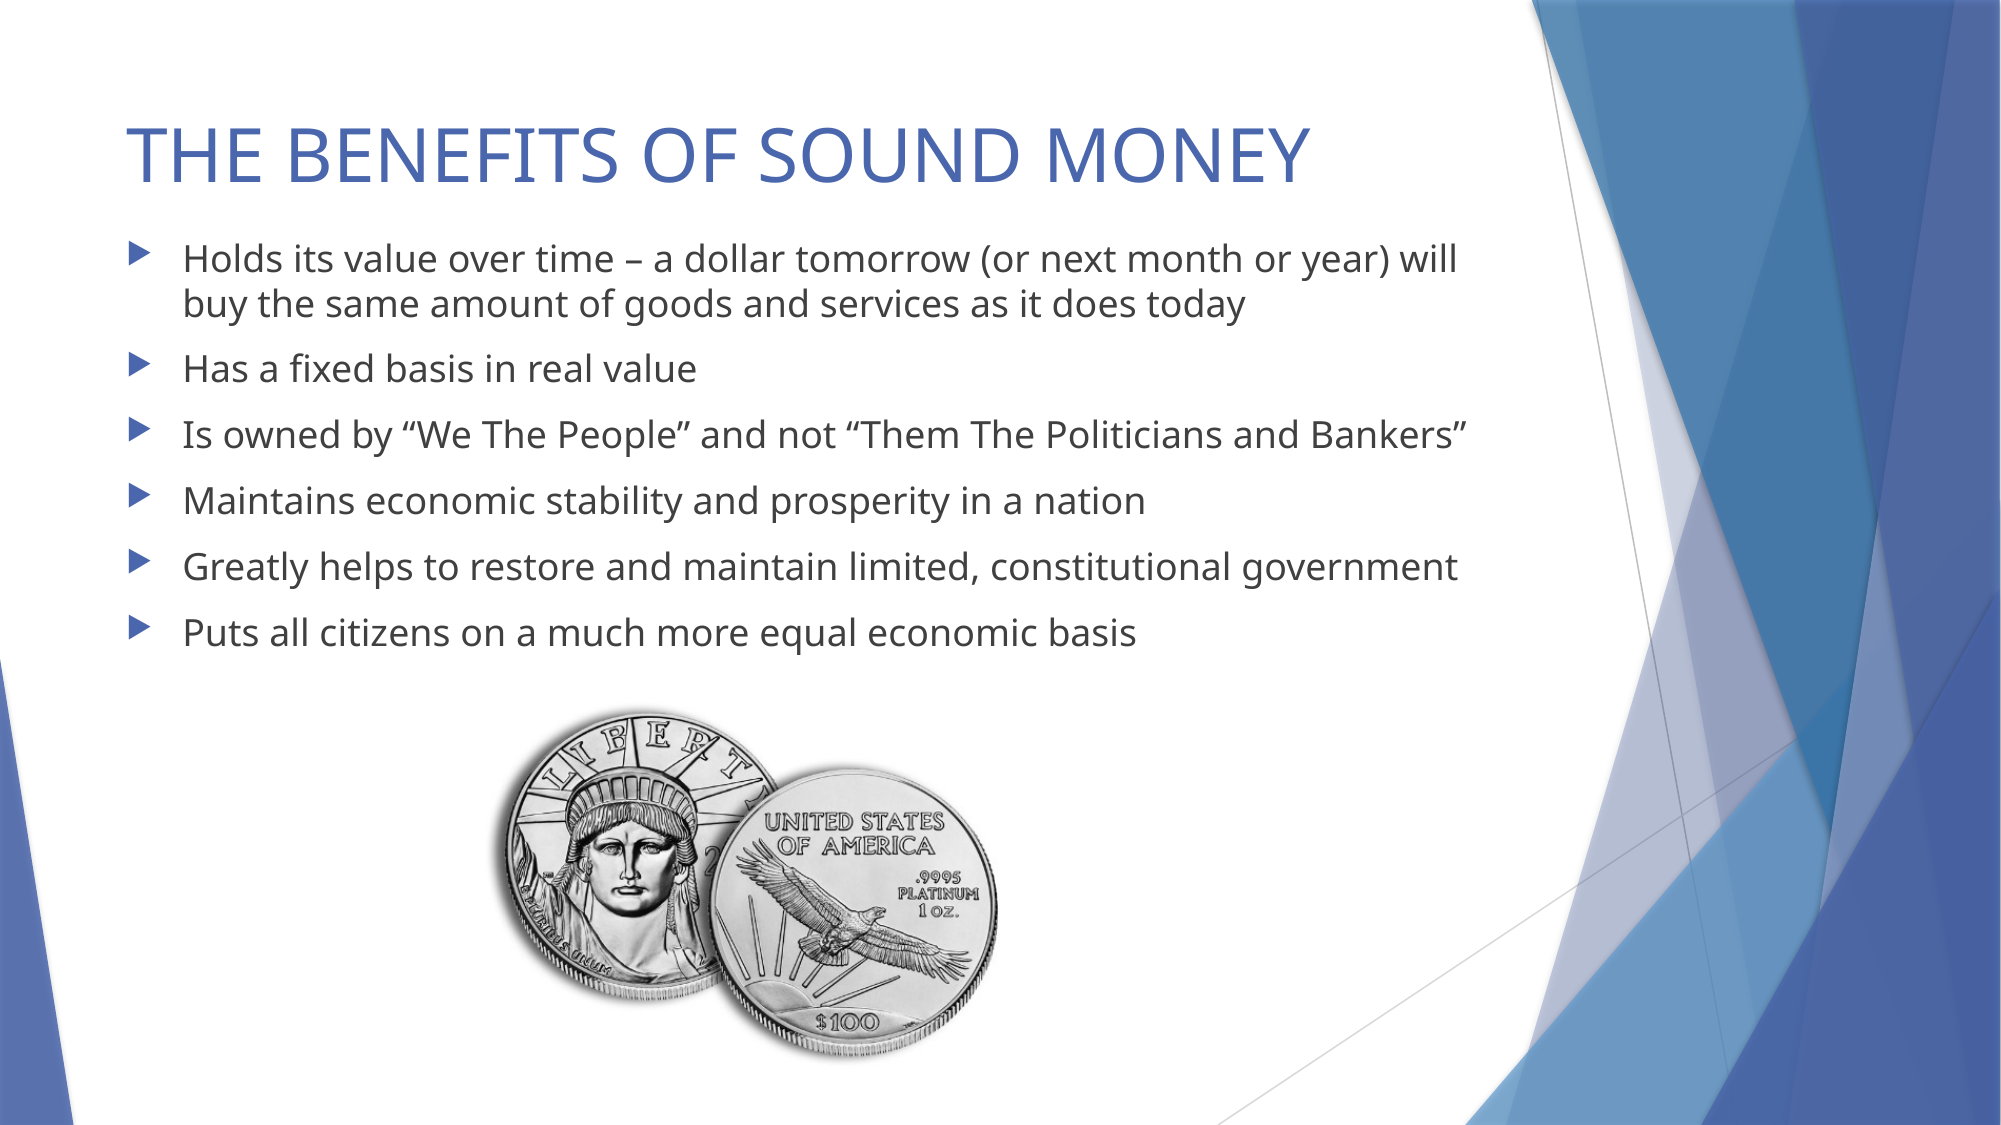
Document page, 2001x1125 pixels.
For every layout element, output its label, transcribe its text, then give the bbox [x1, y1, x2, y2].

picture [484, 696, 1000, 1070]
list Holds its value over time – a dollar tomorrow (or next month or year) will buy the same amount of goods and services as it does today Has a fixed basis in real value Is owned by “We The People” and not “Them The Politicians and Bankers” Maintains economic stability and prosperity in a nation Greatly helps to restore and maintain limited, constitutional government Puts all citizens on a much more equal economic basis [111, 227, 1522, 698]
title THE BENEFITS OF SOUND MONEY [111, 99, 1522, 227]
